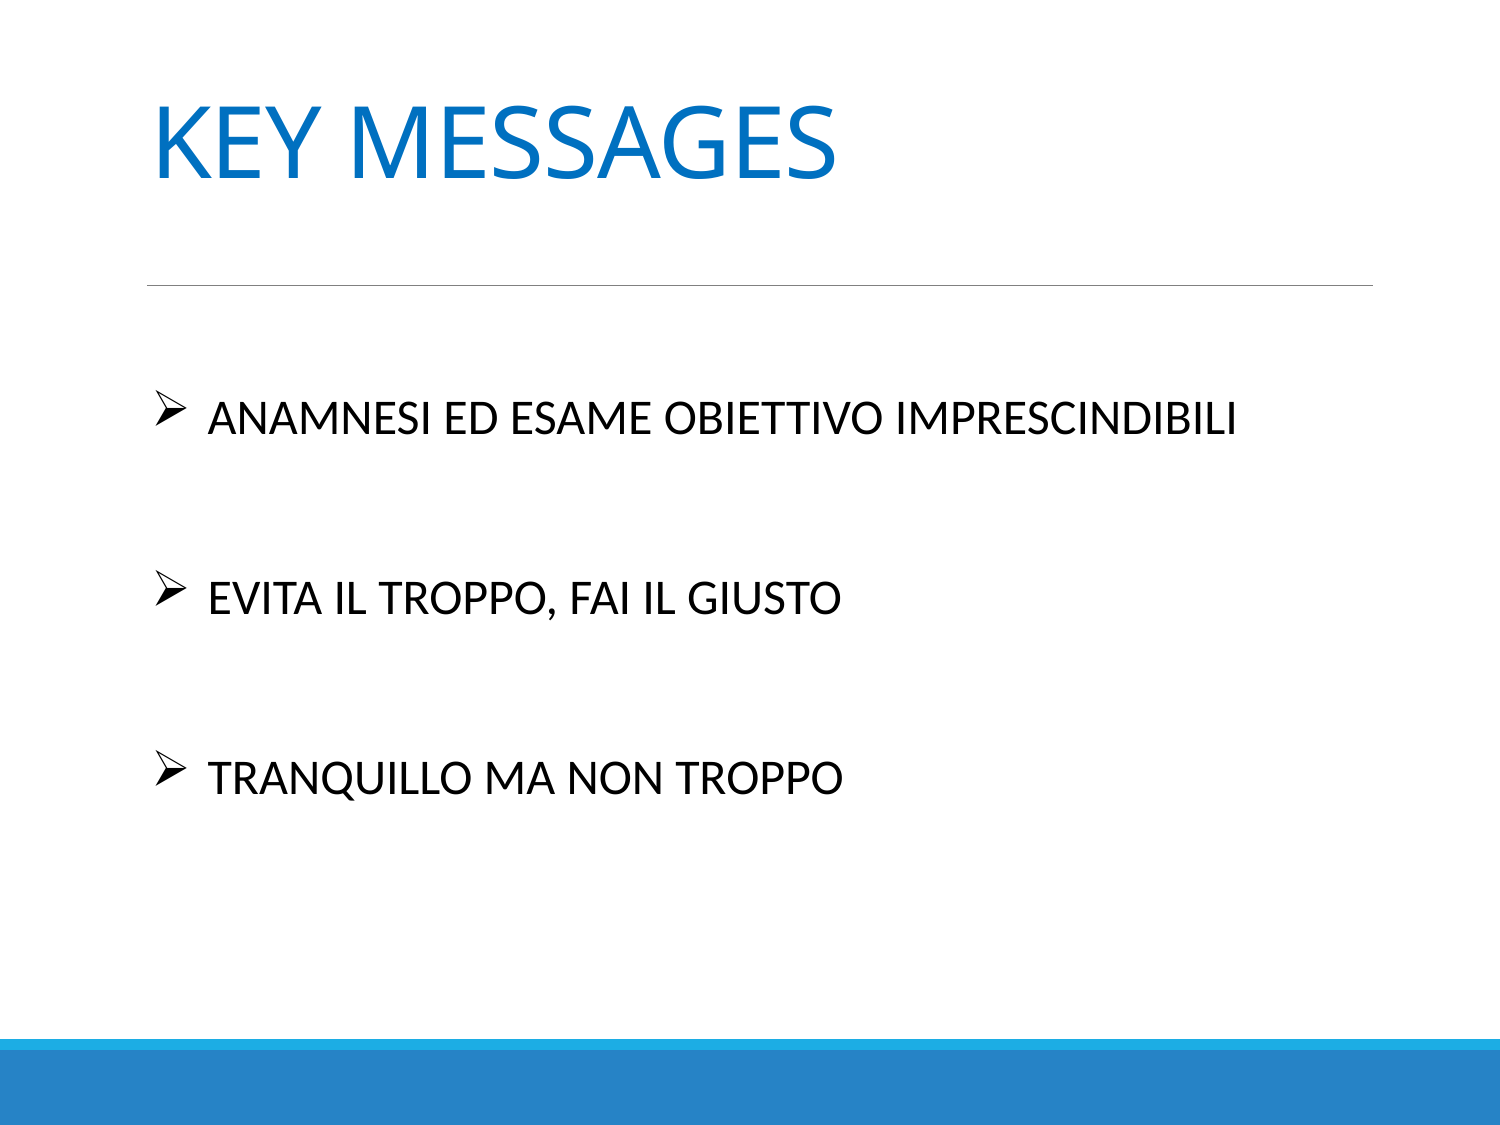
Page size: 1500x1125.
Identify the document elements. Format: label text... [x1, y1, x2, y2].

text_box ANAMNESI ED ESAME OBIETTIVO IMPRESCINDIBILI EVITA IL TROPPO, FAI IL GIUSTO TRANQUILLO MA NON TROPPO [136, 376, 1384, 812]
title KEY MESSAGES [135, 81, 1373, 207]
